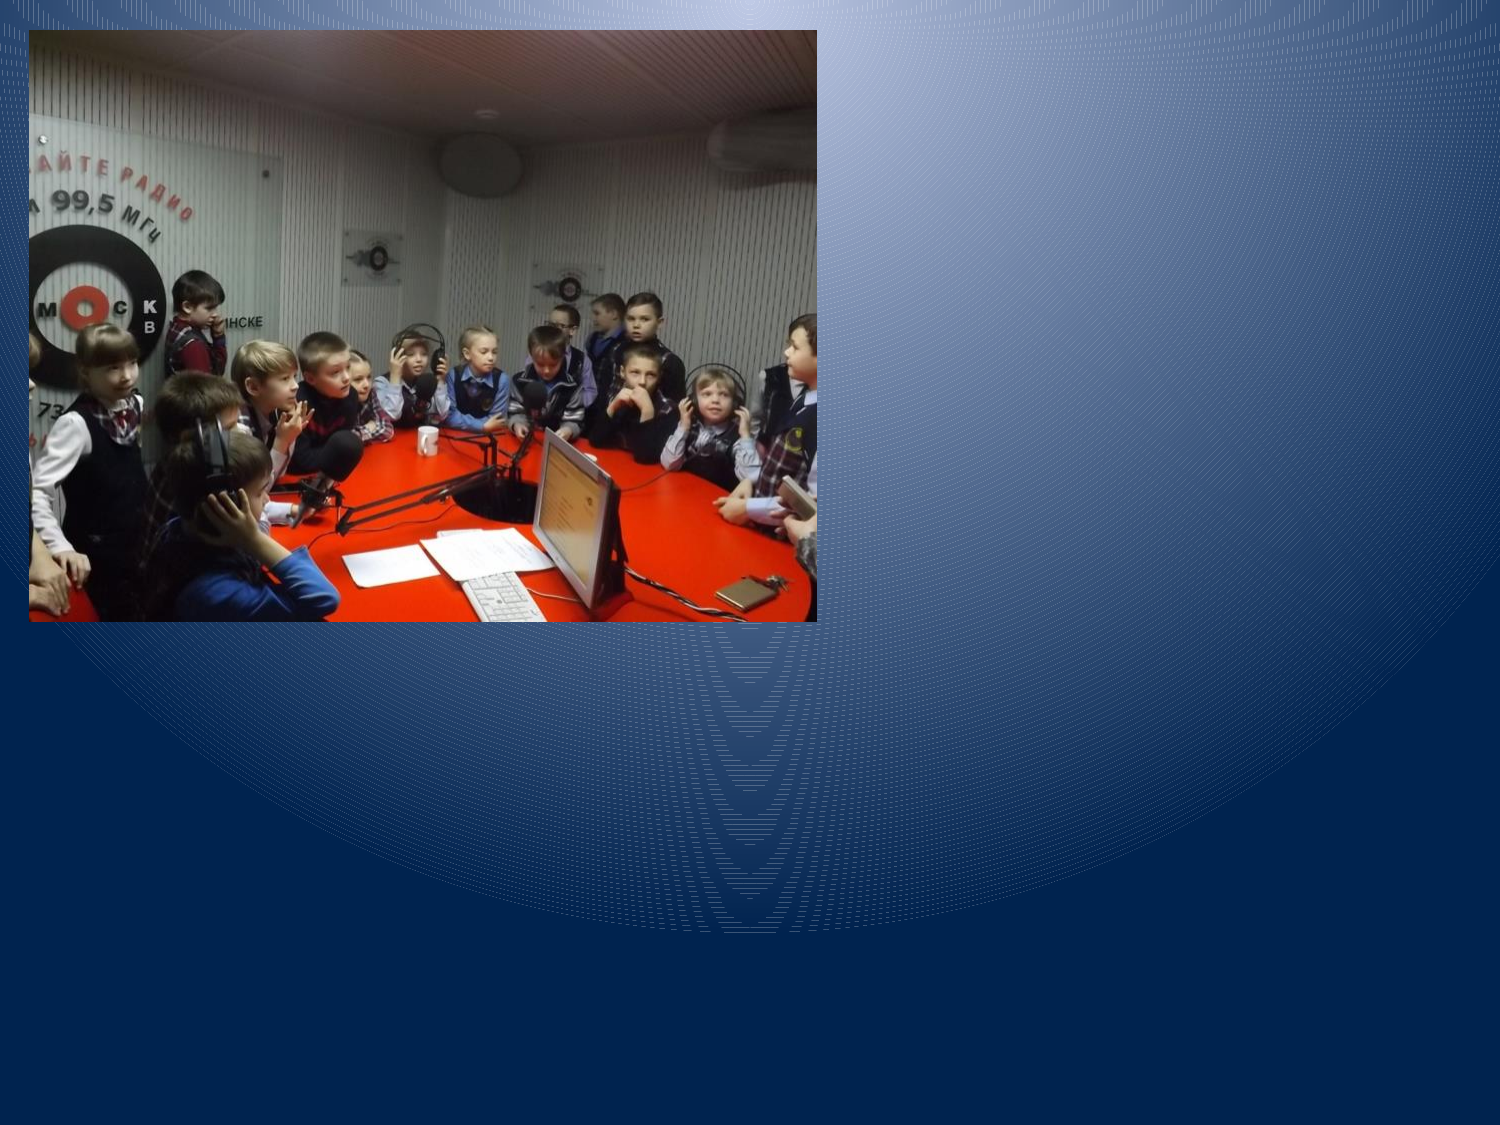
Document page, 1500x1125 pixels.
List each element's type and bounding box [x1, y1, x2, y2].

list [29, 30, 818, 622]
